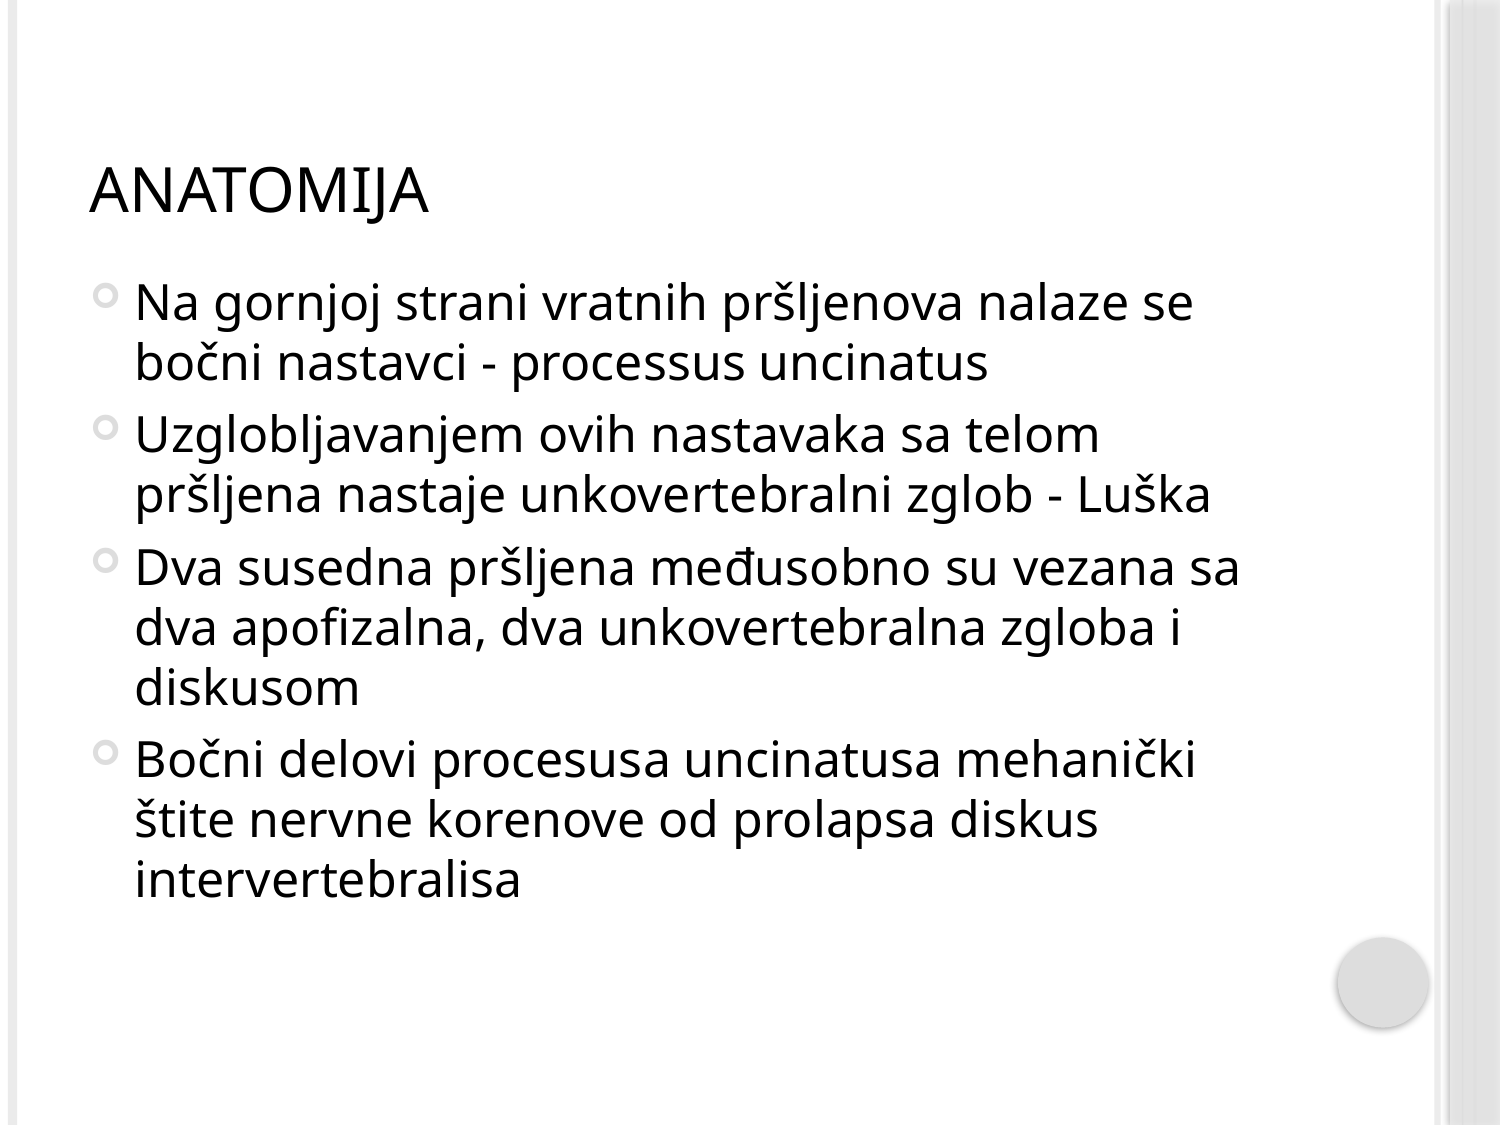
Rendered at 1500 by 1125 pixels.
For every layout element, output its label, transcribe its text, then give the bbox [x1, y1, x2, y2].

list Na gornjoj strani vratnih pršljenova nalaze se bočni nastavci - processus uncinatus Uzglobljavanjem ovih nastavaka sa telom pršljena nastaje unkovertebralni zglob - Luška Dva susedna pršljena međusobno su vezana sa dva apofizalna, dva unkovertebralna zgloba i diskusom Bočni delovi procesusa uncinatusa mehanički štite nervne korenove od prolapsa diskus intervertebralisa [74, 262, 1301, 1063]
title Anatomija [75, 45, 1300, 233]
